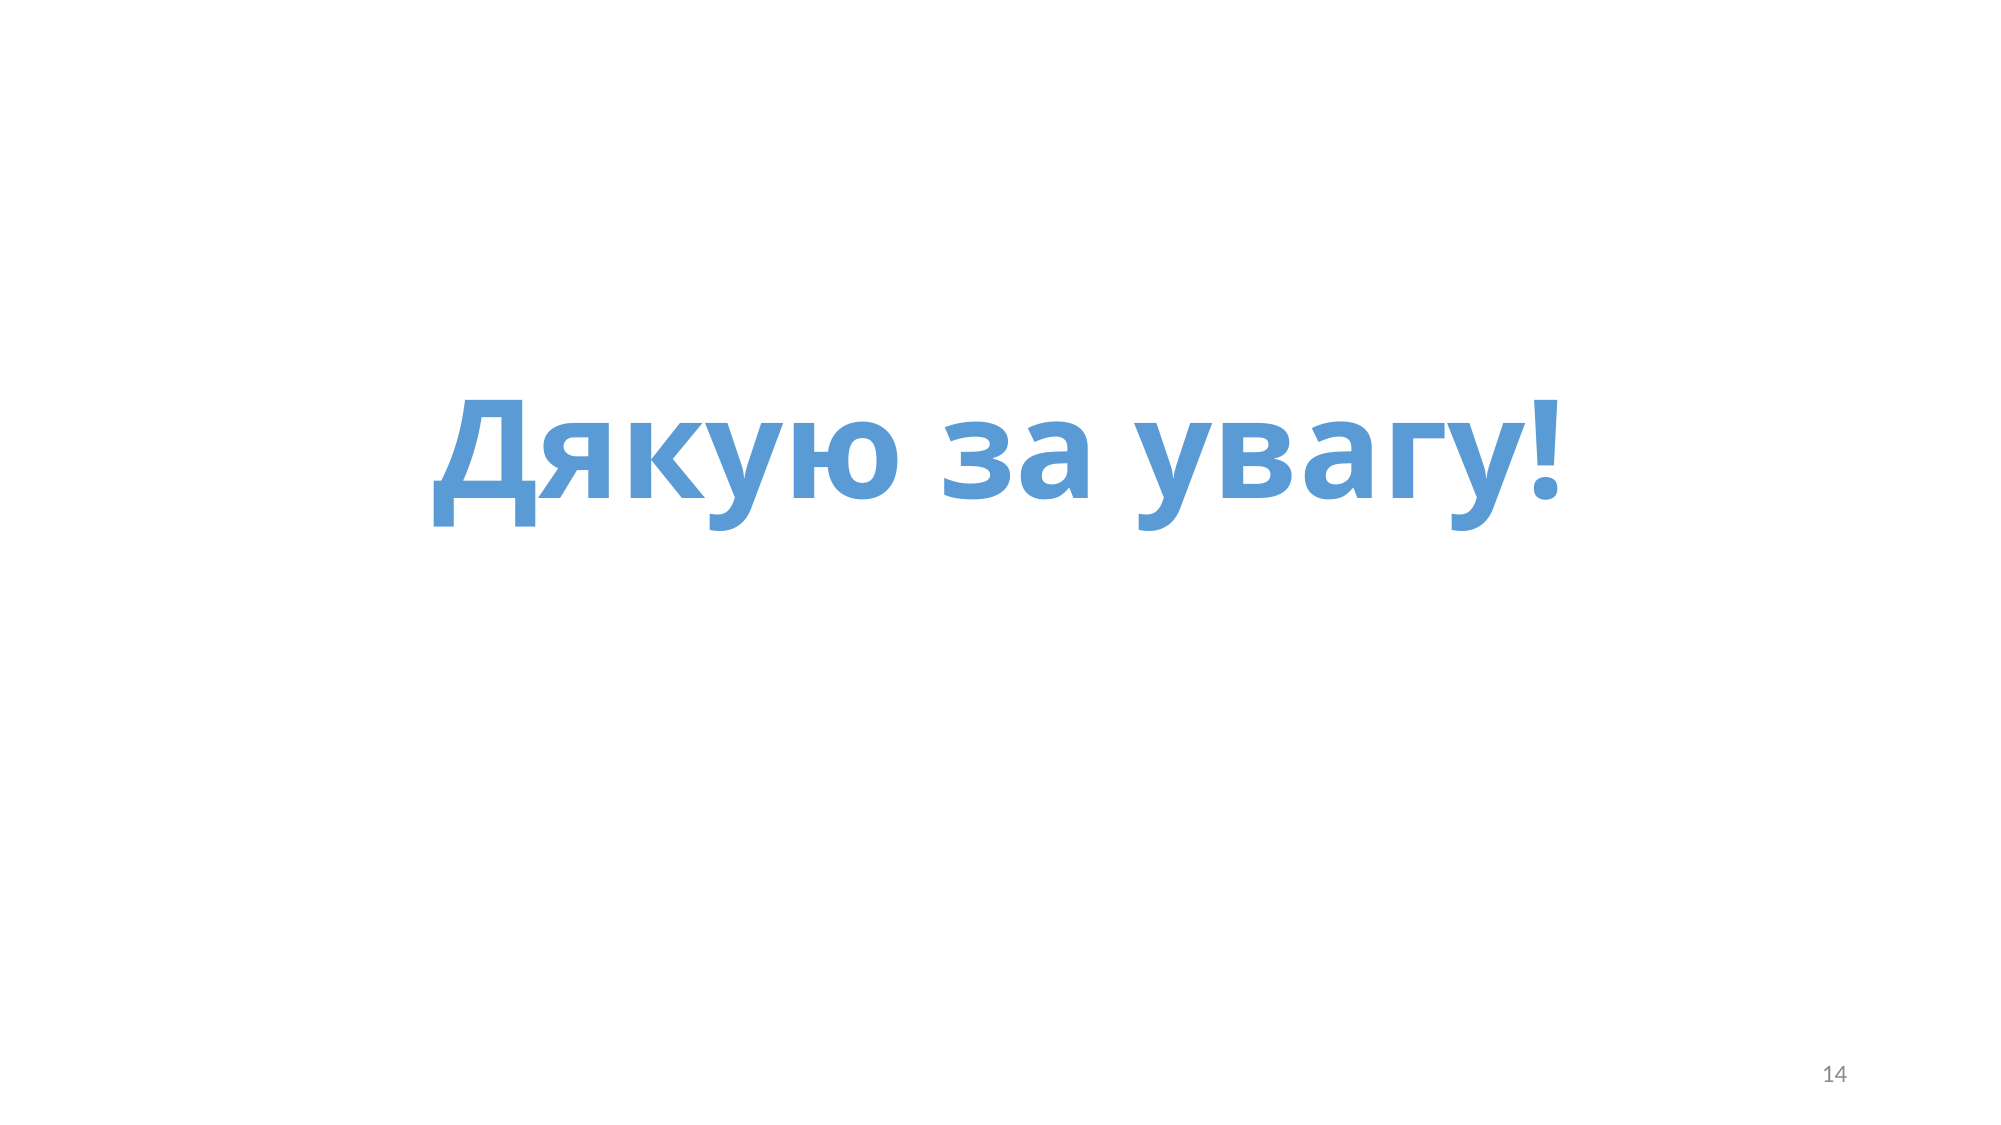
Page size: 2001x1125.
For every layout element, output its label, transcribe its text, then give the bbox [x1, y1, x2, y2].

title Дякую за увагу! [137, 345, 1863, 563]
slide_number 14 [1412, 1042, 1863, 1103]
